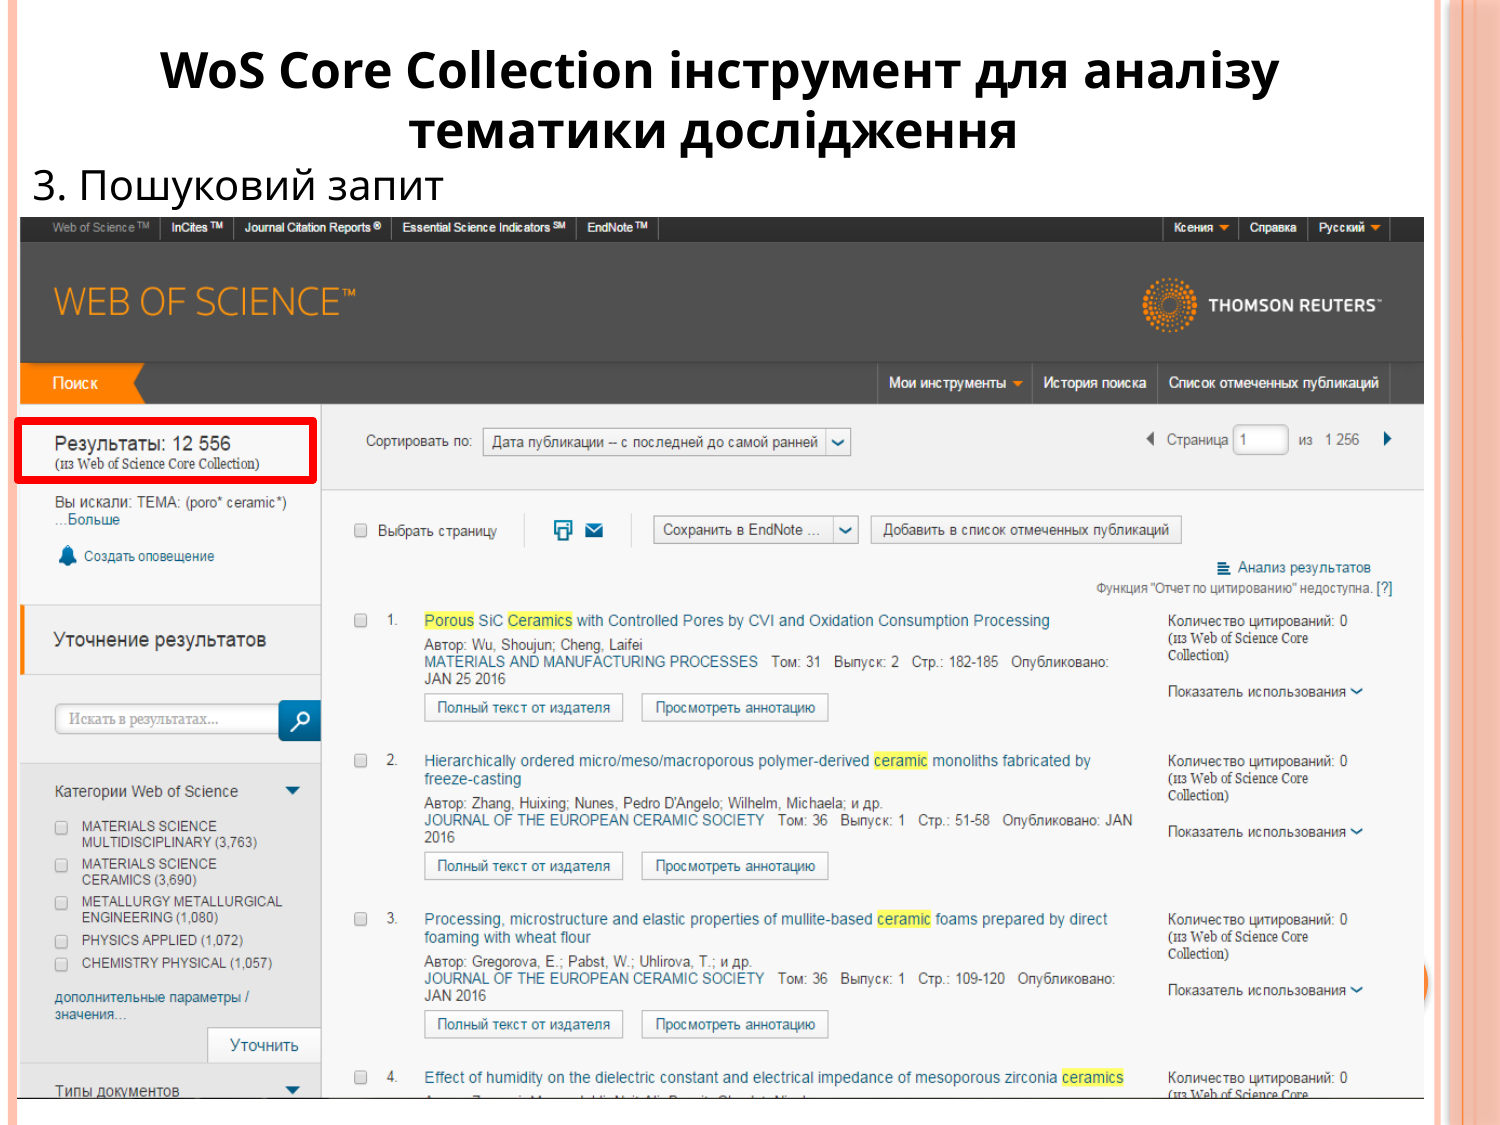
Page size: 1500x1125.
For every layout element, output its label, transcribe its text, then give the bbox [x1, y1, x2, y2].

text_box WoS Core Collection інструмент для аналізу тематики дослідження 3. Пошуковий запит [17, 30, 1424, 215]
picture [17, 217, 1424, 1100]
